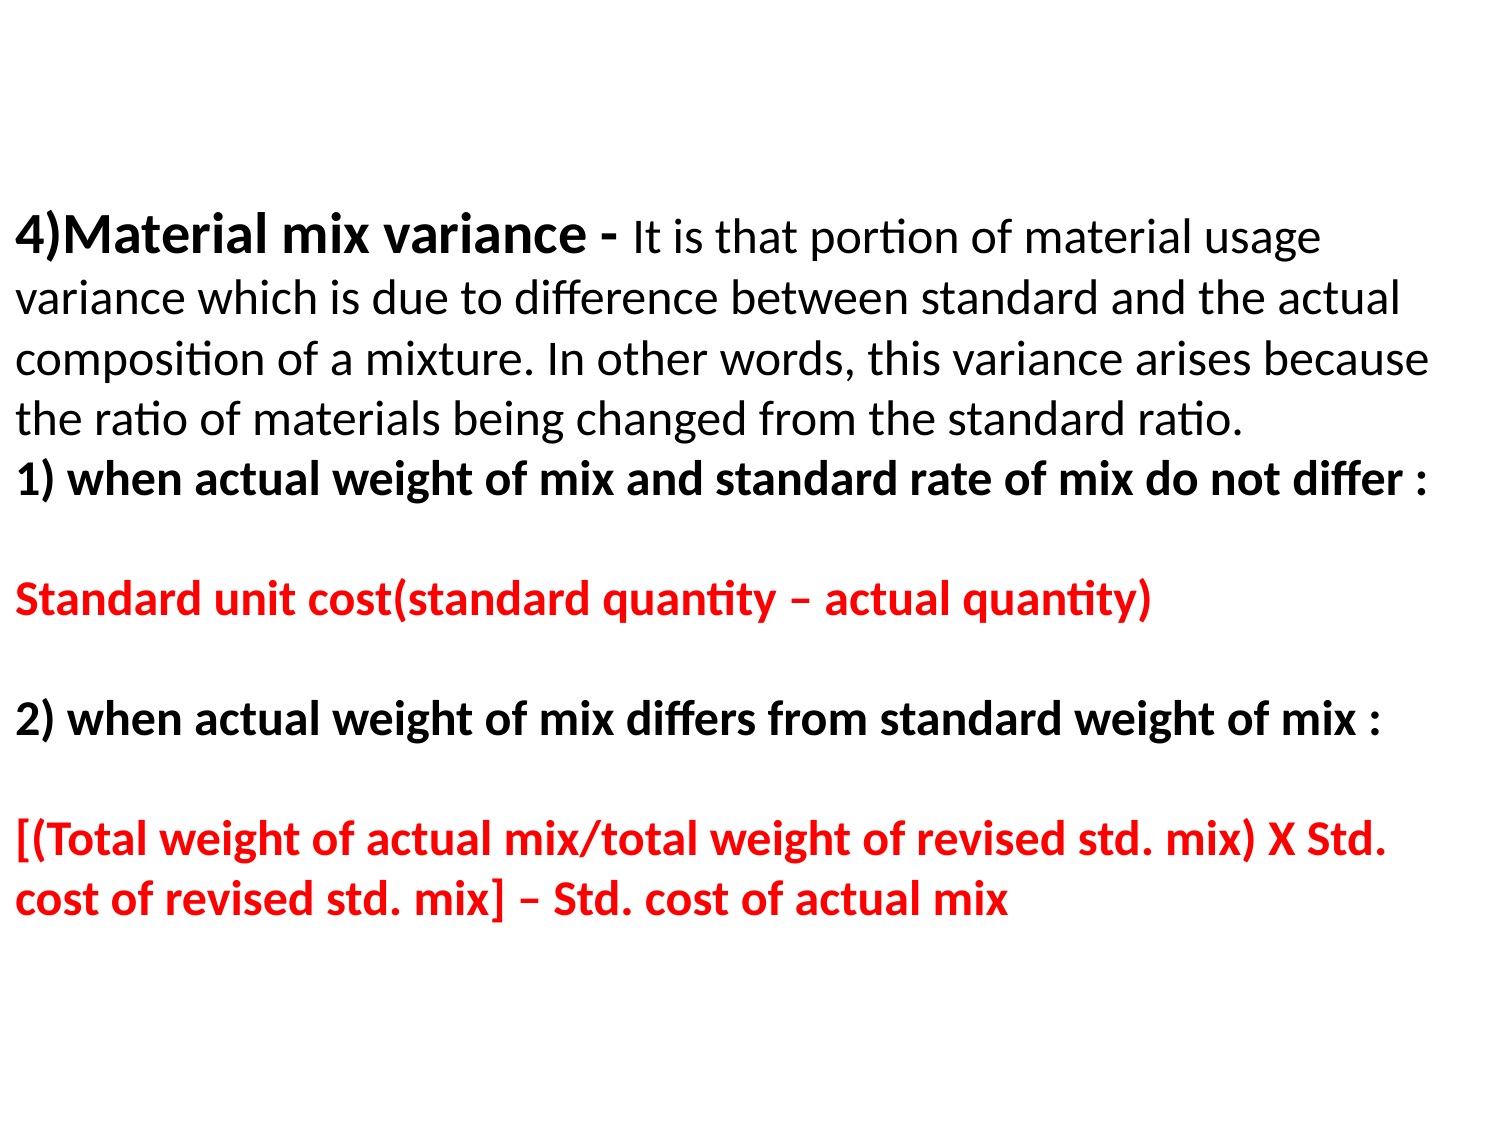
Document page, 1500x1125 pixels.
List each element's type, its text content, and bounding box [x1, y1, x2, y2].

title 4)Material mix variance - It is that portion of material usage variance which is due to difference between standard and the actual composition of a mixture. In other words, this variance arises because the ratio of materials being changed from the standard ratio. 1) when actual weight of mix and standard rate of mix do not differ : Standard unit cost(standard quantity – actual quantity) 2) when actual weight of mix differs from standard weight of mix : [(Total weight of actual mix/total weight of revised std. mix) X Std. cost of revised std. mix] – Std. cost of actual mix [0, 45, 1463, 1075]
